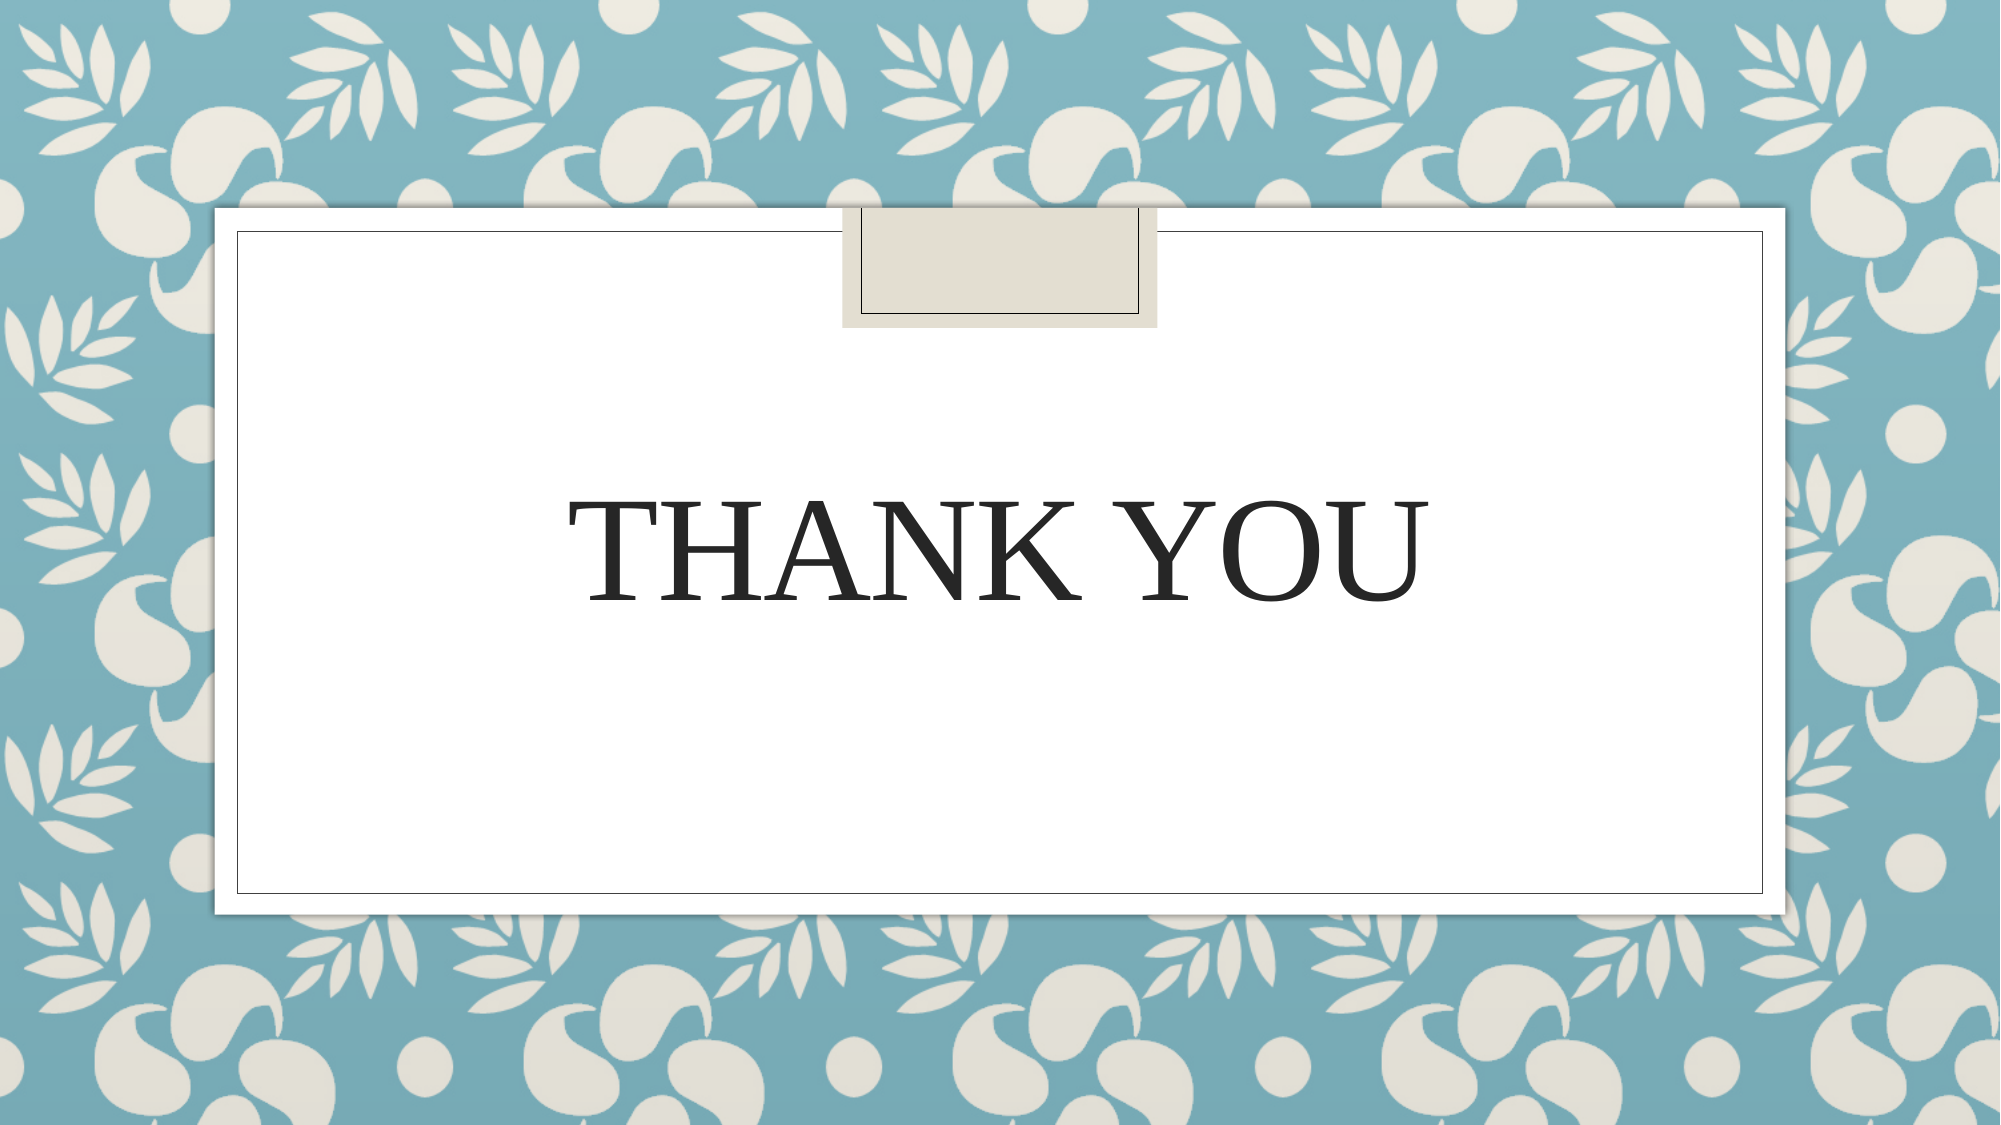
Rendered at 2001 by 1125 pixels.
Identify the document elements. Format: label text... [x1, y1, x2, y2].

title THANK YOU [256, 343, 1744, 769]
